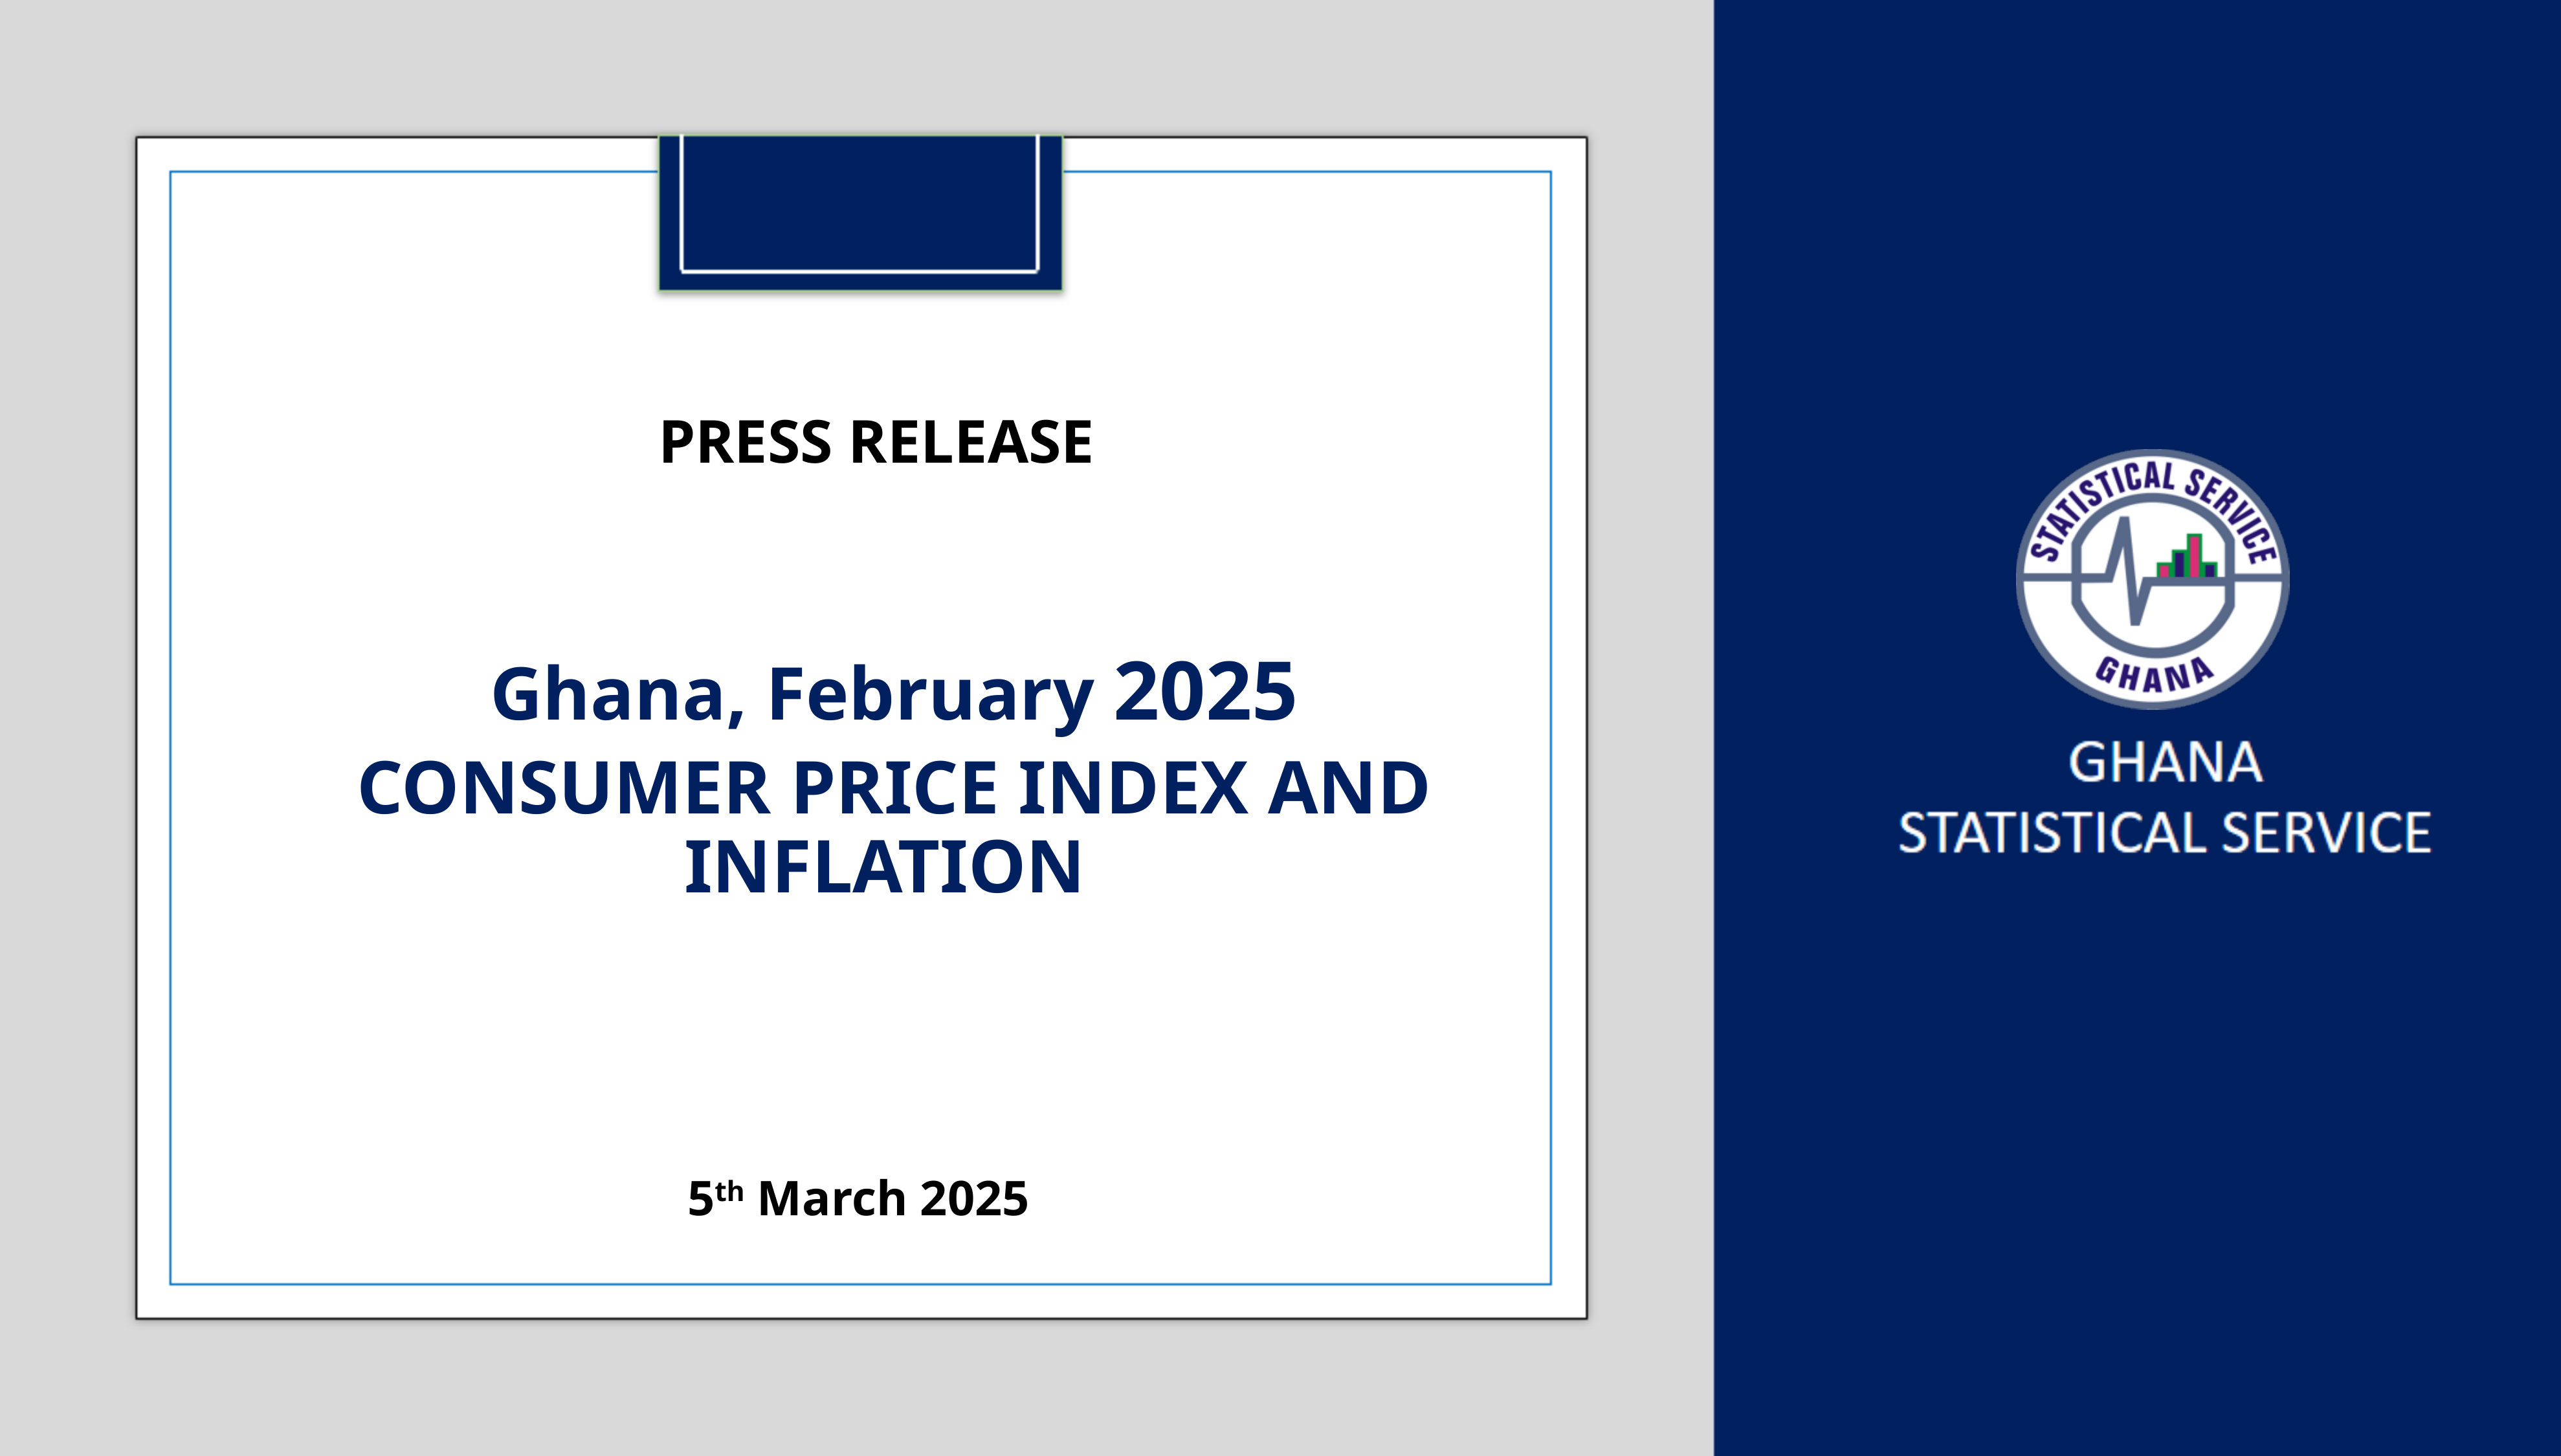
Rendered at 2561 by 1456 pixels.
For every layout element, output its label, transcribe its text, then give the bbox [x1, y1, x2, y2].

title PRESS RELEASE [625, 409, 1128, 481]
picture [0, 0, 2561, 1456]
text_box 5th March 2025 [678, 1163, 1182, 1230]
subtitle Ghana, February 2025 CONSUMER PRICE INDEX AND INFLATION [345, 645, 1443, 905]
